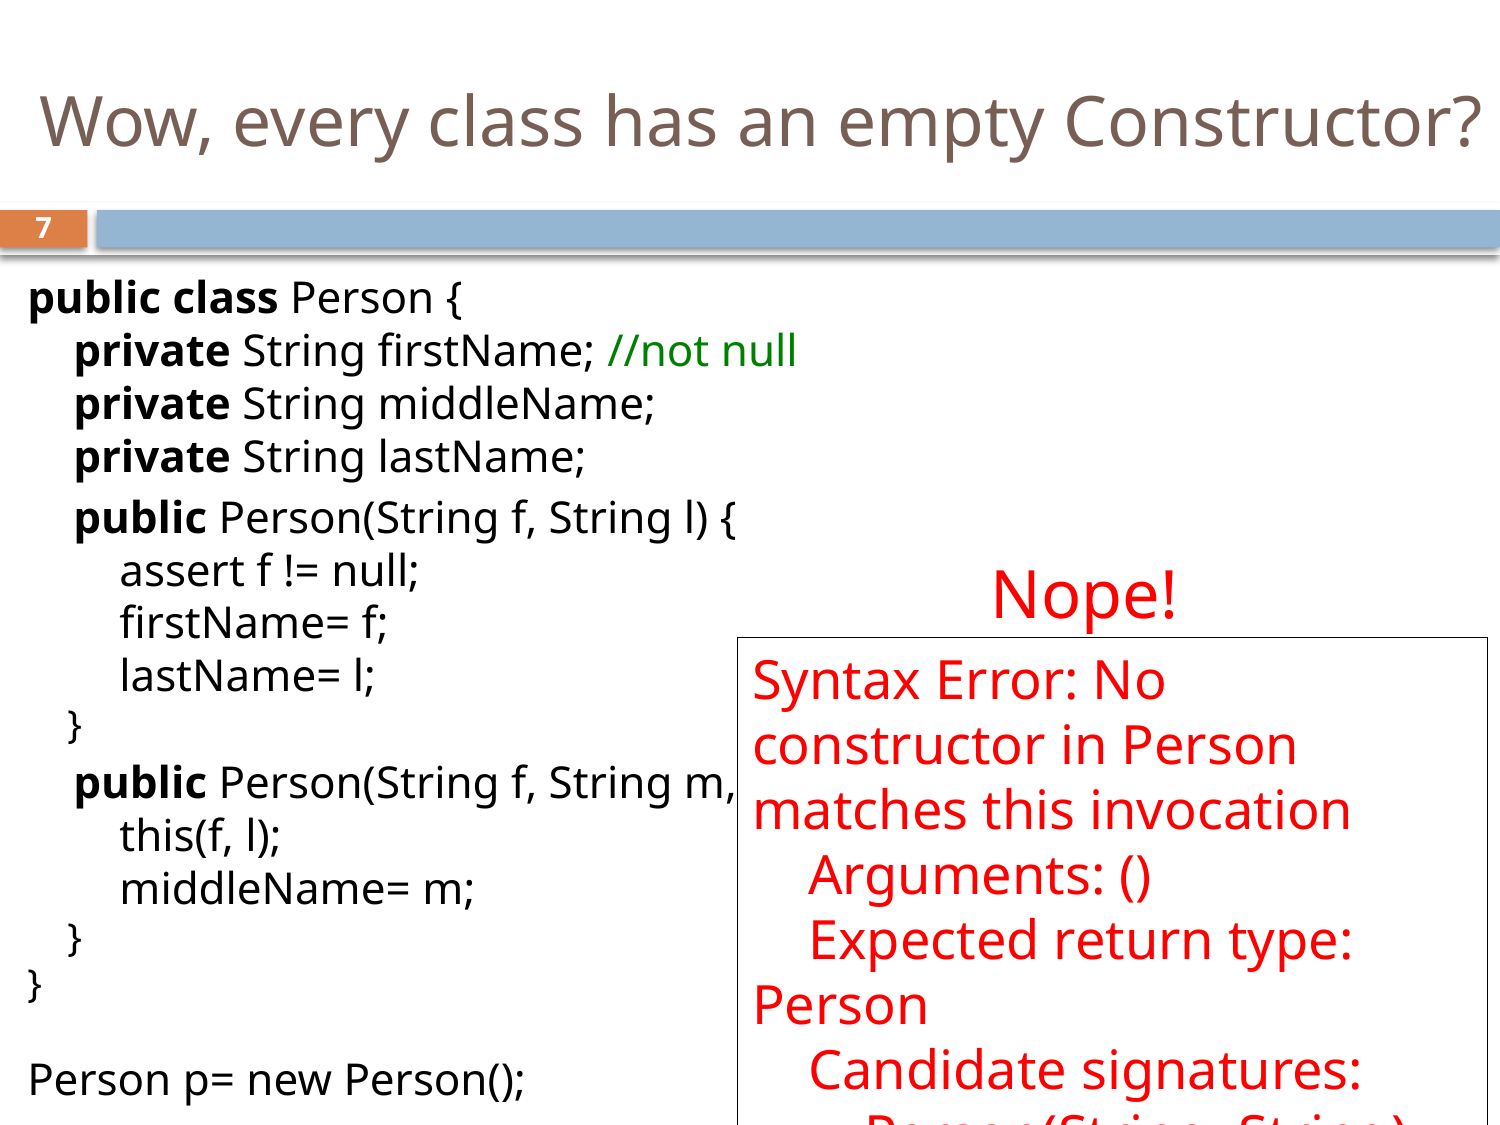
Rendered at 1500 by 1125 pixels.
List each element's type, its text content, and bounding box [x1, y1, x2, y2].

slide_number 7 [0, 208, 88, 249]
list public class Person { private String firstName; //not null private String middleName; private String lastName; public Person(String f, String l) { assert f != null; firstName= f; lastName= l; } public Person(String f, String m, String l) { this(f, l); middleName= m; } } Person p= new Person(); [12, 262, 1350, 1113]
text_box Nope! [976, 544, 1194, 640]
title Wow, every class has an empty Constructor? [24, 37, 1500, 200]
text_box Syntax Error: No constructor in Person matches this invocation Arguments: () Expected return type: Person Candidate signatures: Person(String, String) Person(String, String, String) [737, 637, 1488, 1125]
